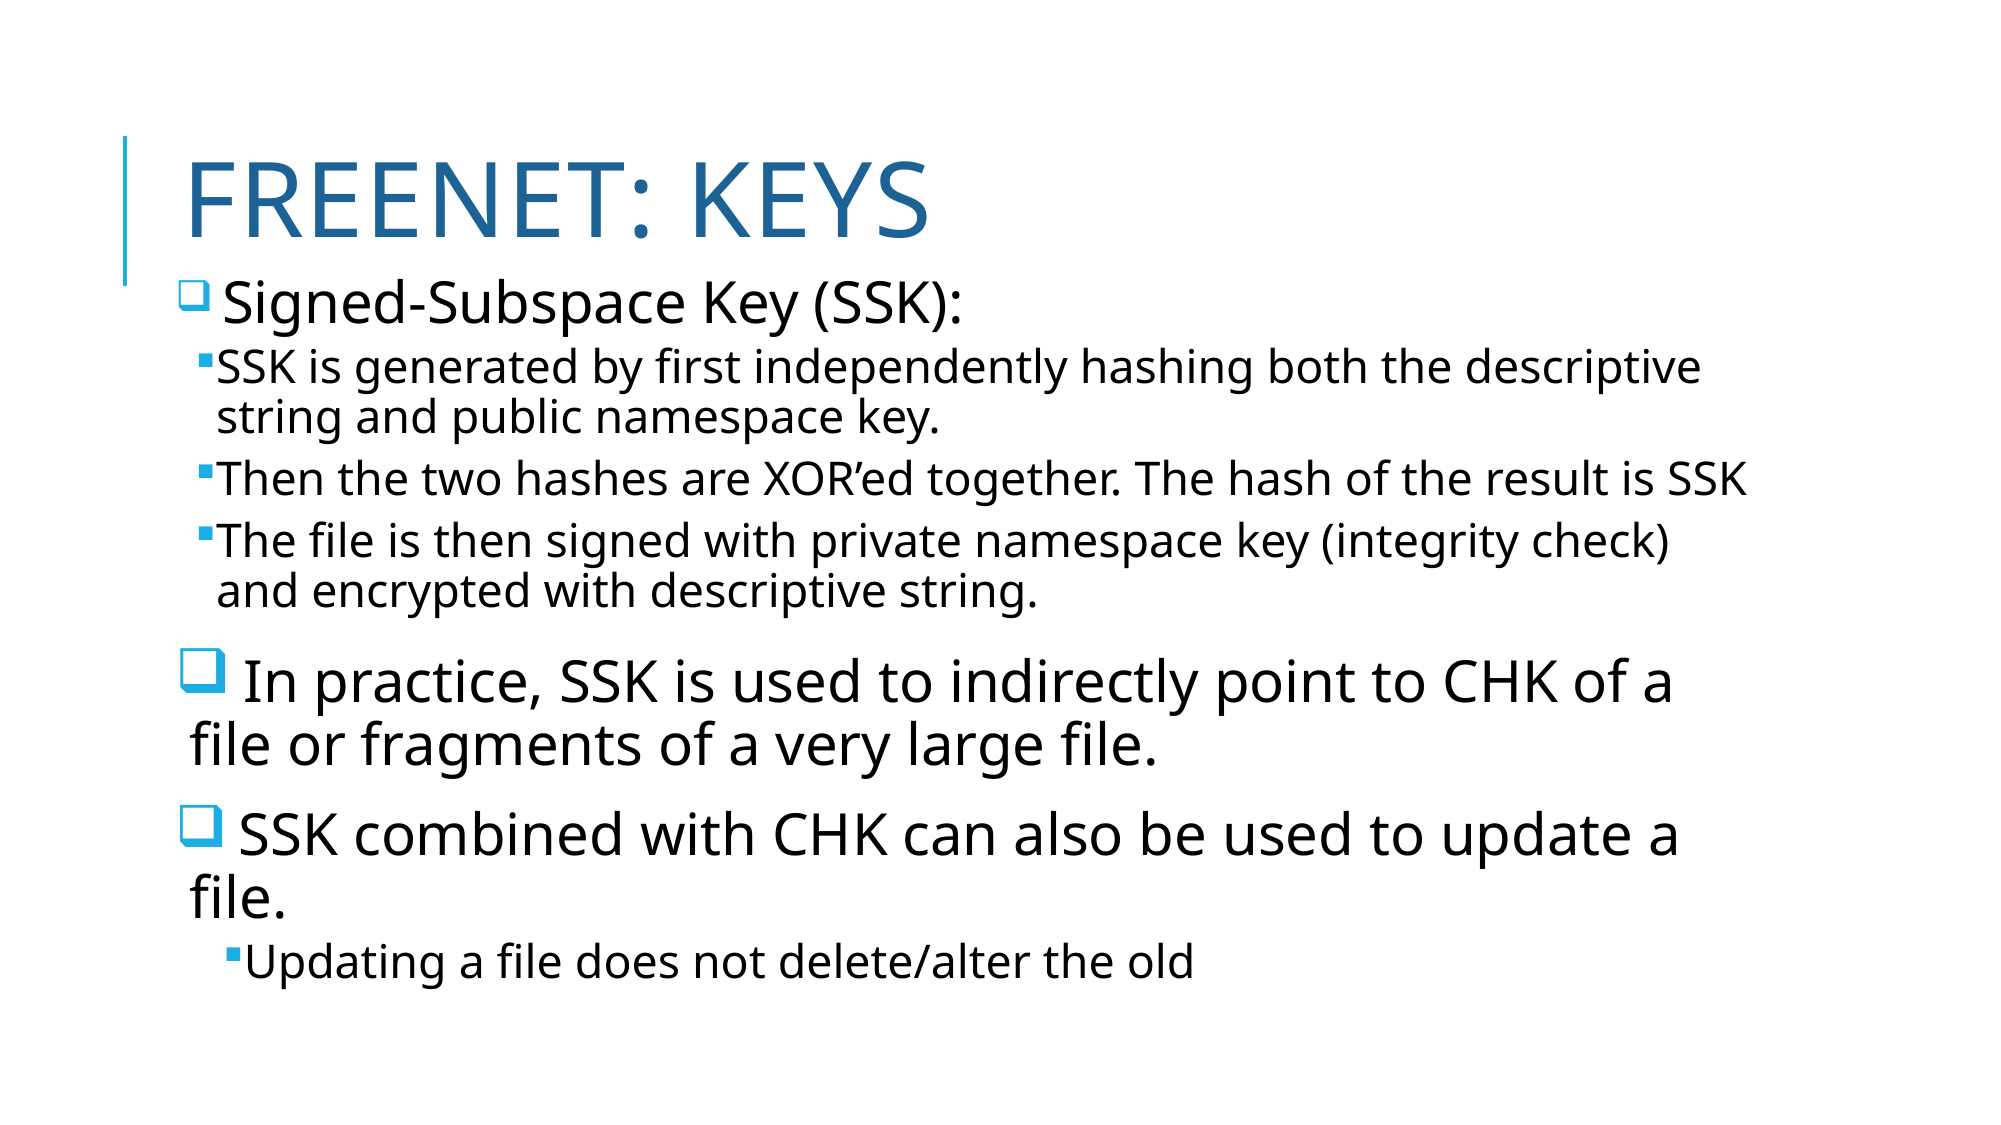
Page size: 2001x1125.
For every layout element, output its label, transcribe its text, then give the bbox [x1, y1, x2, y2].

list Signed-Subspace Key (SSK): SSK is generated by first independently hashing both the descriptive string and public namespace key. Then the two hashes are XOR’ed together. The hash of the result is SSK The file is then signed with private namespace key (integrity check) and encrypted with descriptive string. In practice, SSK is used to indirectly point to CHK of a file or fragments of a very large file. SSK combined with CHK can also be used to update a file. Updating a file does not delete/alter the old [168, 265, 1763, 1035]
title Freenet: Keys [168, 149, 1763, 265]
